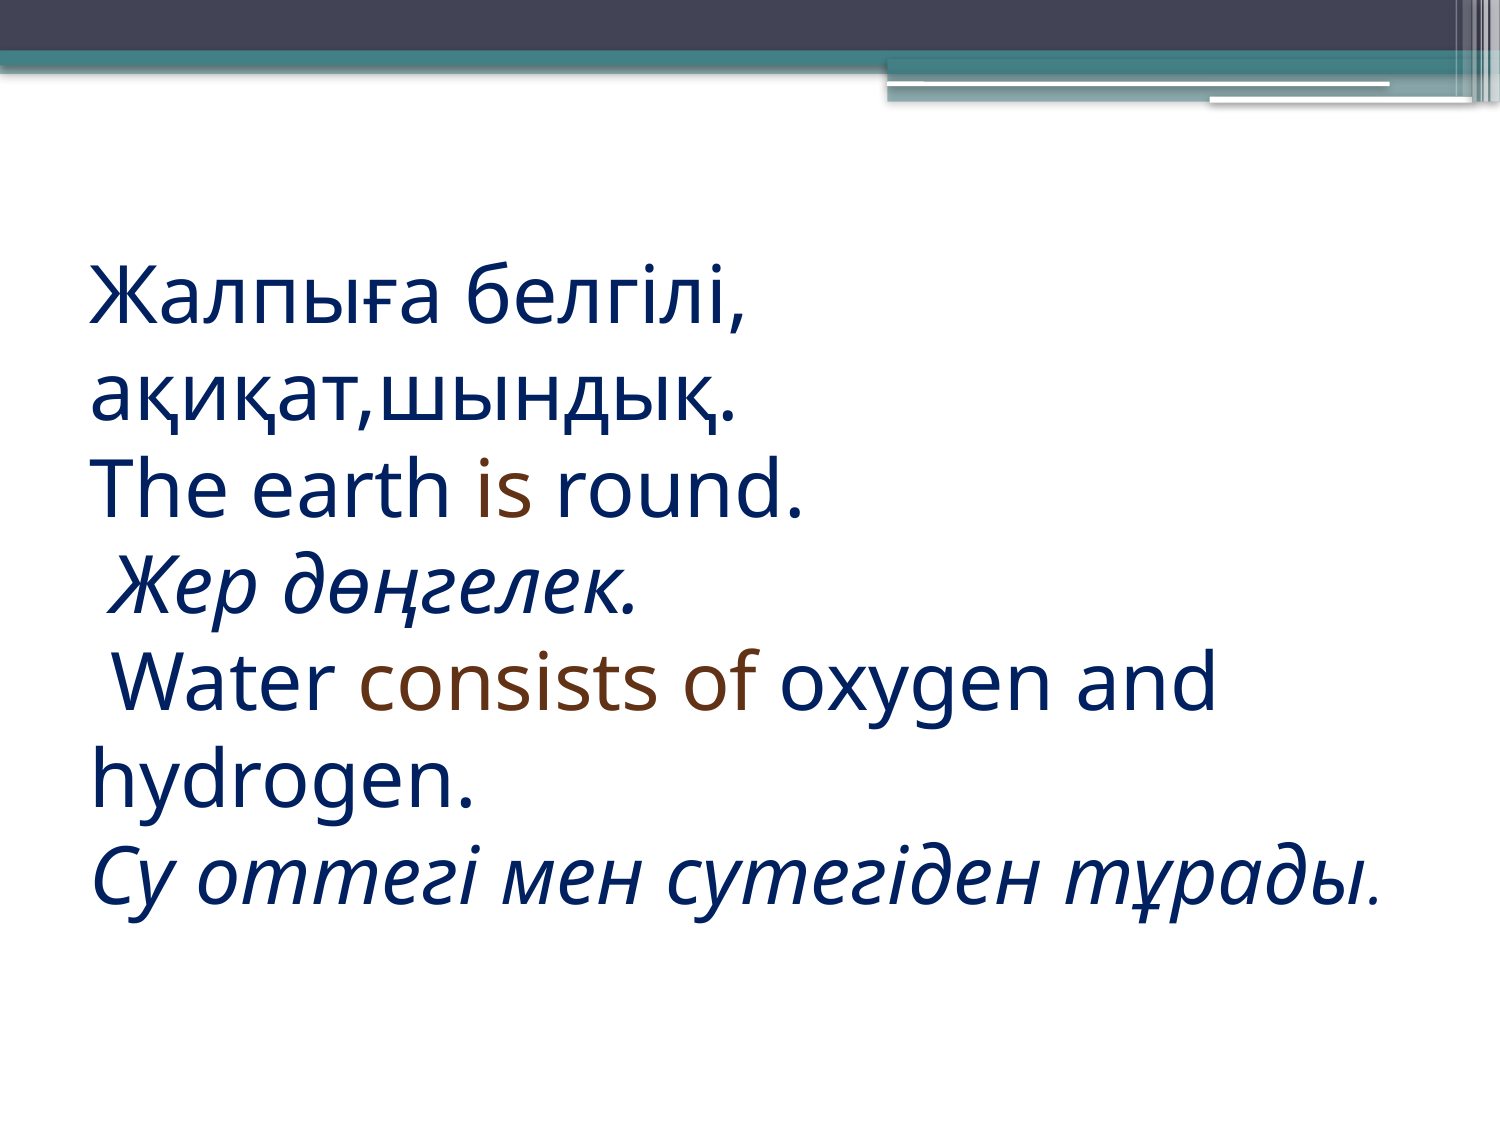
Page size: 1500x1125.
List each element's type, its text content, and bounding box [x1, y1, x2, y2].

title Жалпыға белгілі, ақиқат,шындық. The earth is round. Жер дөңгелек. Water consists of oxygen and hydrogen. Су оттегі мен сутегіден тұрады. [75, 187, 1425, 976]
